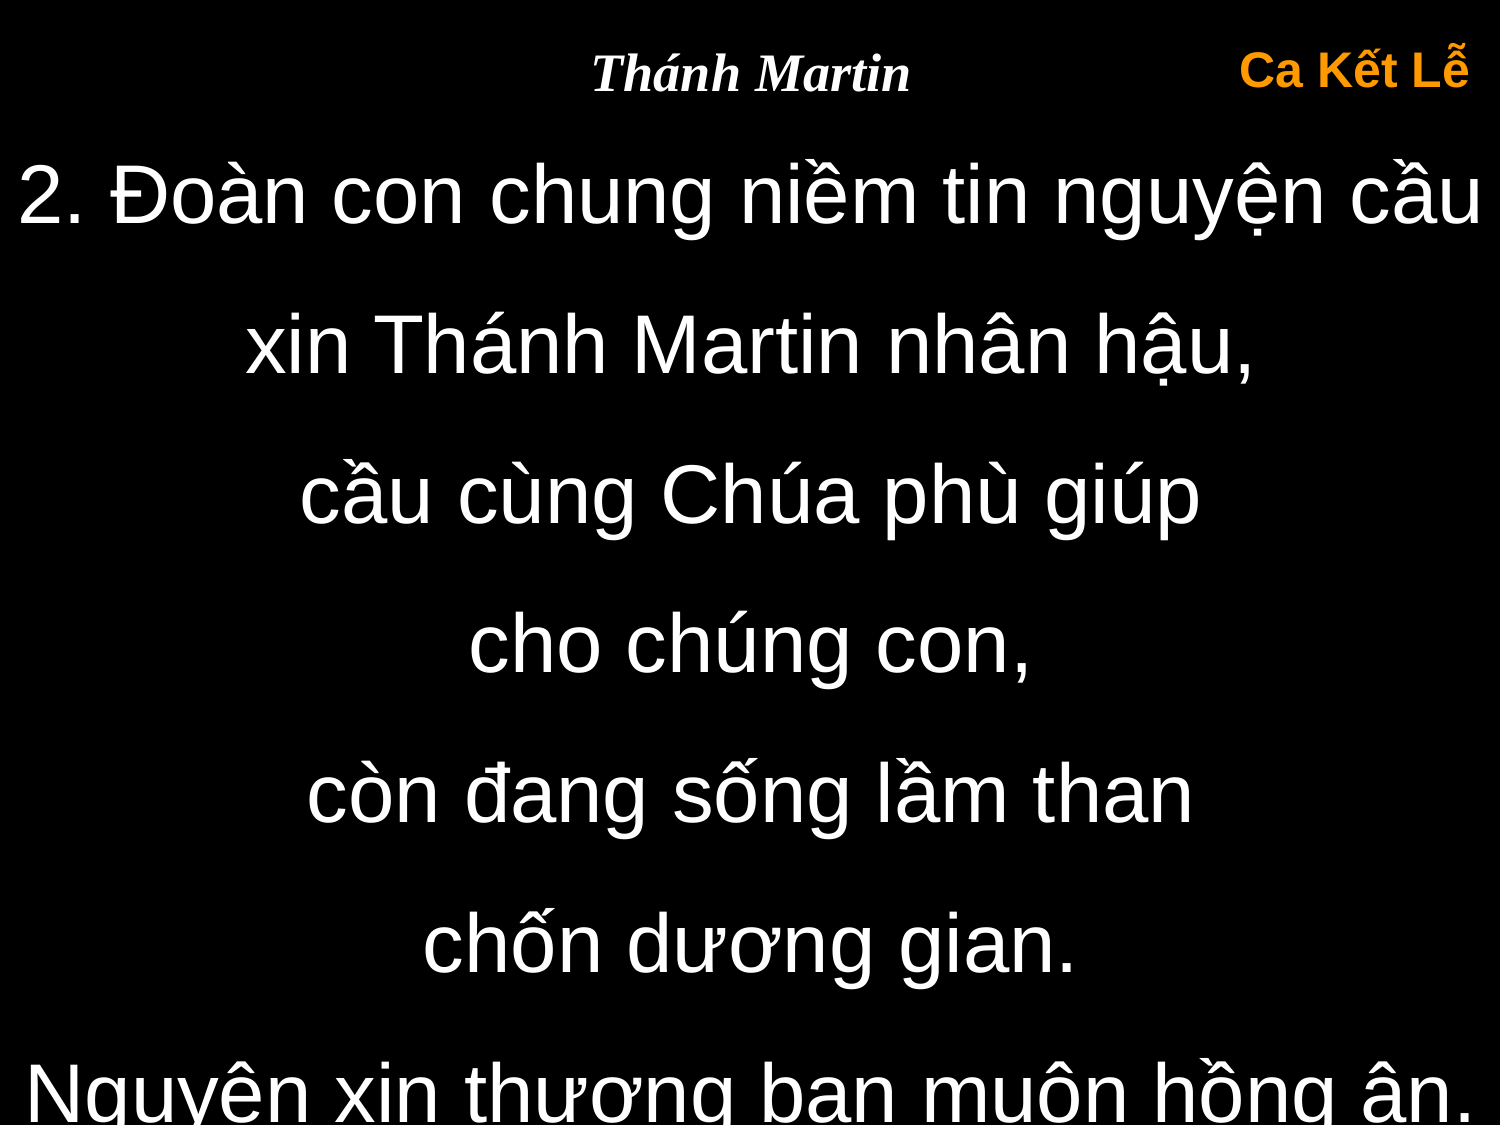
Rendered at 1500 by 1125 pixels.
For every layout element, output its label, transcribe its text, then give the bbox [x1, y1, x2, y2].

text_box Thánh Martin [1, 29, 1500, 110]
text_box 2. Đoàn con chung niềm tin nguyện cầu xin Thánh Martin nhân hậu, cầu cùng Chúa phù giúp cho chúng con, còn đang sống lầm than chốn dương gian. Nguyện xin thương ban muôn hồng ân. [1, 110, 1500, 1125]
